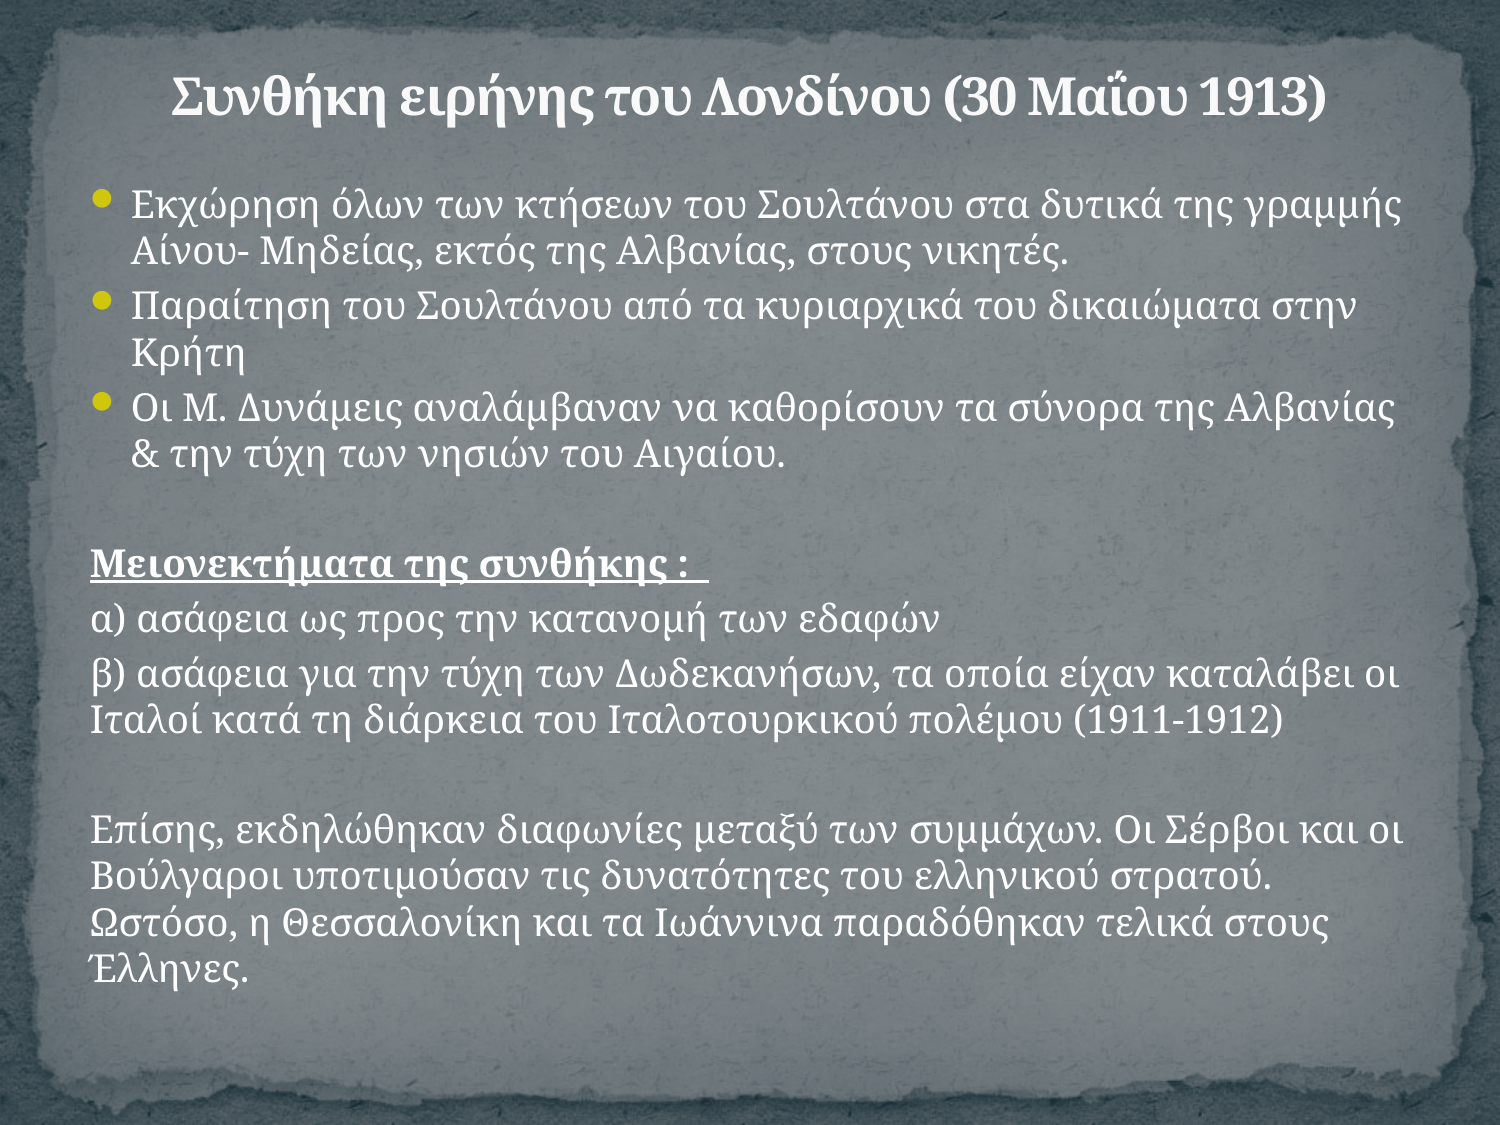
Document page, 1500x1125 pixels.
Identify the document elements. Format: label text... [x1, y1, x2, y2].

list Εκχώρηση όλων των κτήσεων του Σουλτάνου στα δυτικά της γραμμής Αίνου- Μηδείας, εκτός της Αλβανίας, στους νικητές. Παραίτηση του Σουλτάνου από τα κυριαρχικά του δικαιώματα στην Κρήτη Οι Μ. Δυνάμεις αναλάμβαναν να καθορίσουν τα σύνορα της Αλβανίας & την τύχη των νησιών του Αιγαίου. Μειονεκτήματα της συνθήκης : α) ασάφεια ως προς την κατανομή των εδαφών β) ασάφεια για την τύχη των Δωδεκανήσων, τα οποία είχαν καταλάβει οι Ιταλοί κατά τη διάρκεια του Ιταλοτουρκικού πολέμου (1911-1912) Επίσης, εκδηλώθηκαν διαφωνίες μεταξύ των συμμάχων. Οι Σέρβοι και οι Βούλγαροι υποτιμούσαν τις δυνατότητες του ελληνικού στρατού. Ωστόσο, η Θεσσαλονίκη και τα Ιωάννινα παραδόθηκαν τελικά στους Έλληνες. [75, 197, 1425, 1005]
title Συνθήκη ειρήνης του Λονδίνου (30 Μαΐου 1913) [74, 54, 1425, 197]
